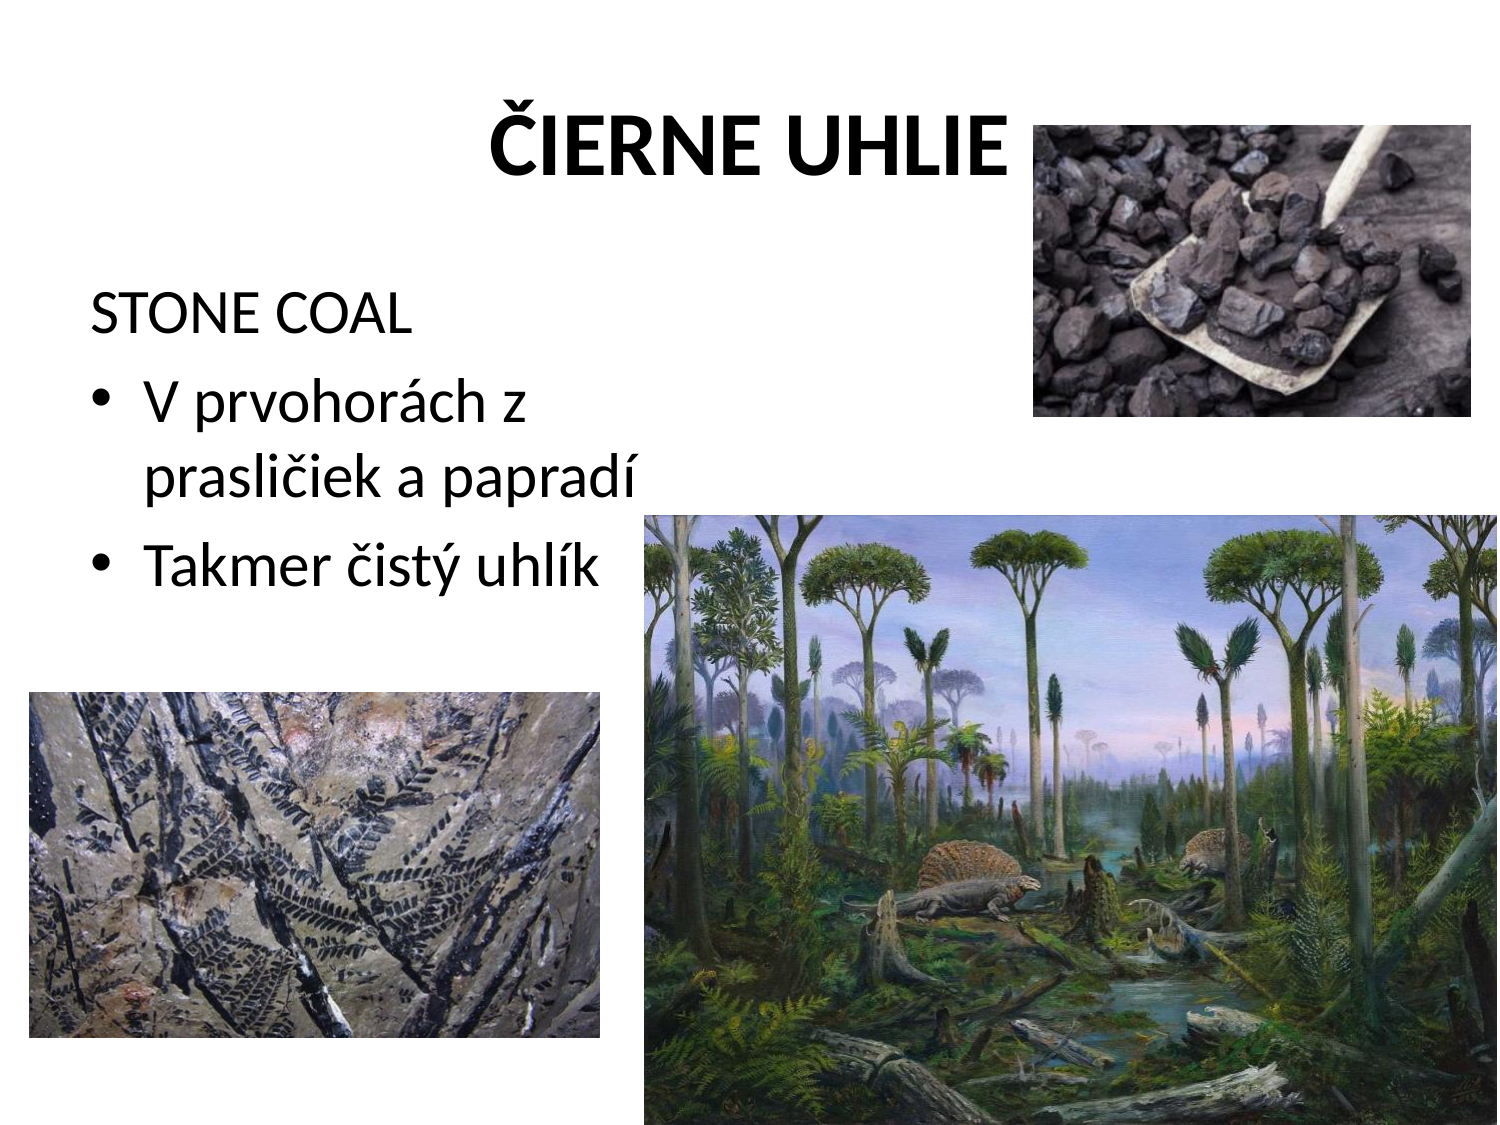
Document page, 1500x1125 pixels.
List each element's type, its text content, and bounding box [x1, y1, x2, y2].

picture [1033, 125, 1471, 418]
picture [29, 692, 600, 1038]
title ČIERNE UHLIE [75, 45, 1425, 233]
picture [643, 514, 1497, 1125]
list STONE COAL V prvohorách z prasličiek a papradí Takmer čistý uhlík [75, 262, 750, 610]
